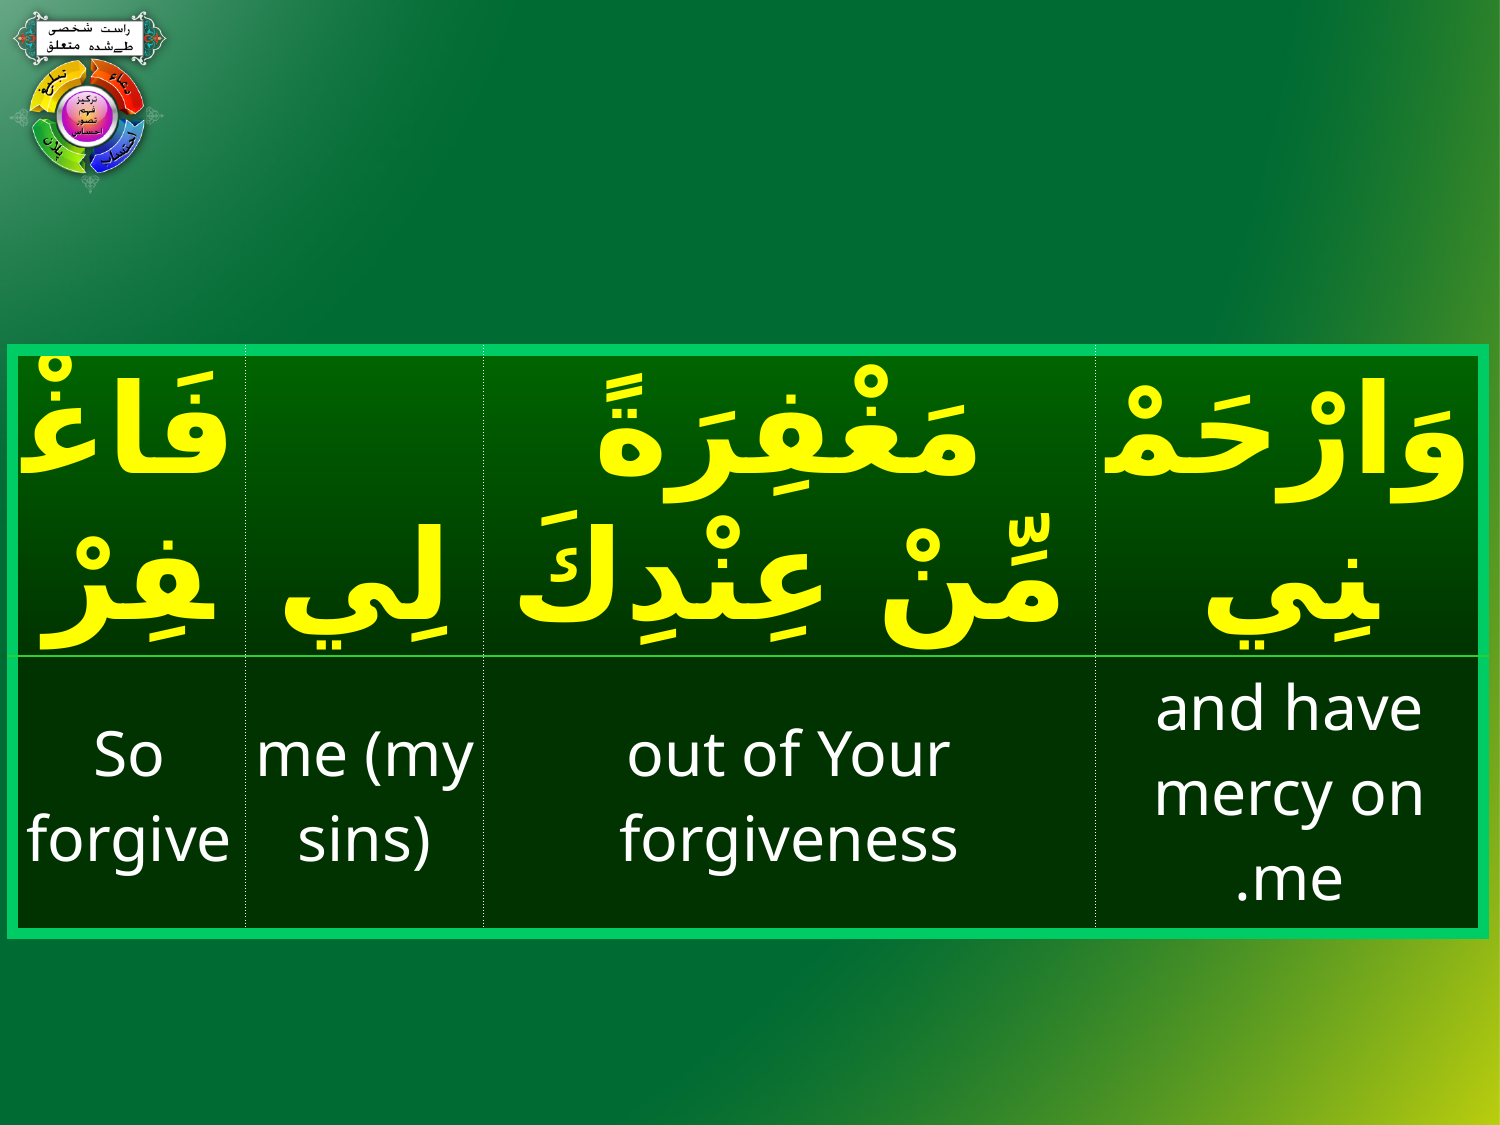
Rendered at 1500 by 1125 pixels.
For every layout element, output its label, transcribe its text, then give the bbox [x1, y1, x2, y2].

table_cell me (my sins) [246, 657, 483, 928]
title [74, 87, 1426, 101]
table_cell and have mercy on me. [1096, 657, 1478, 928]
table_header لِي [246, 356, 483, 655]
table_header فَاغْفِرْ [18, 356, 246, 655]
picture [0, 0, 1500, 1125]
table_header مَغْفِرَةً مِّنْ عِنْدِكَ [483, 356, 1096, 655]
table_cell out of Your forgiveness [483, 657, 1096, 928]
table_header وَارْحَمْنِي [1096, 356, 1478, 655]
table_cell So forgive [18, 657, 246, 928]
